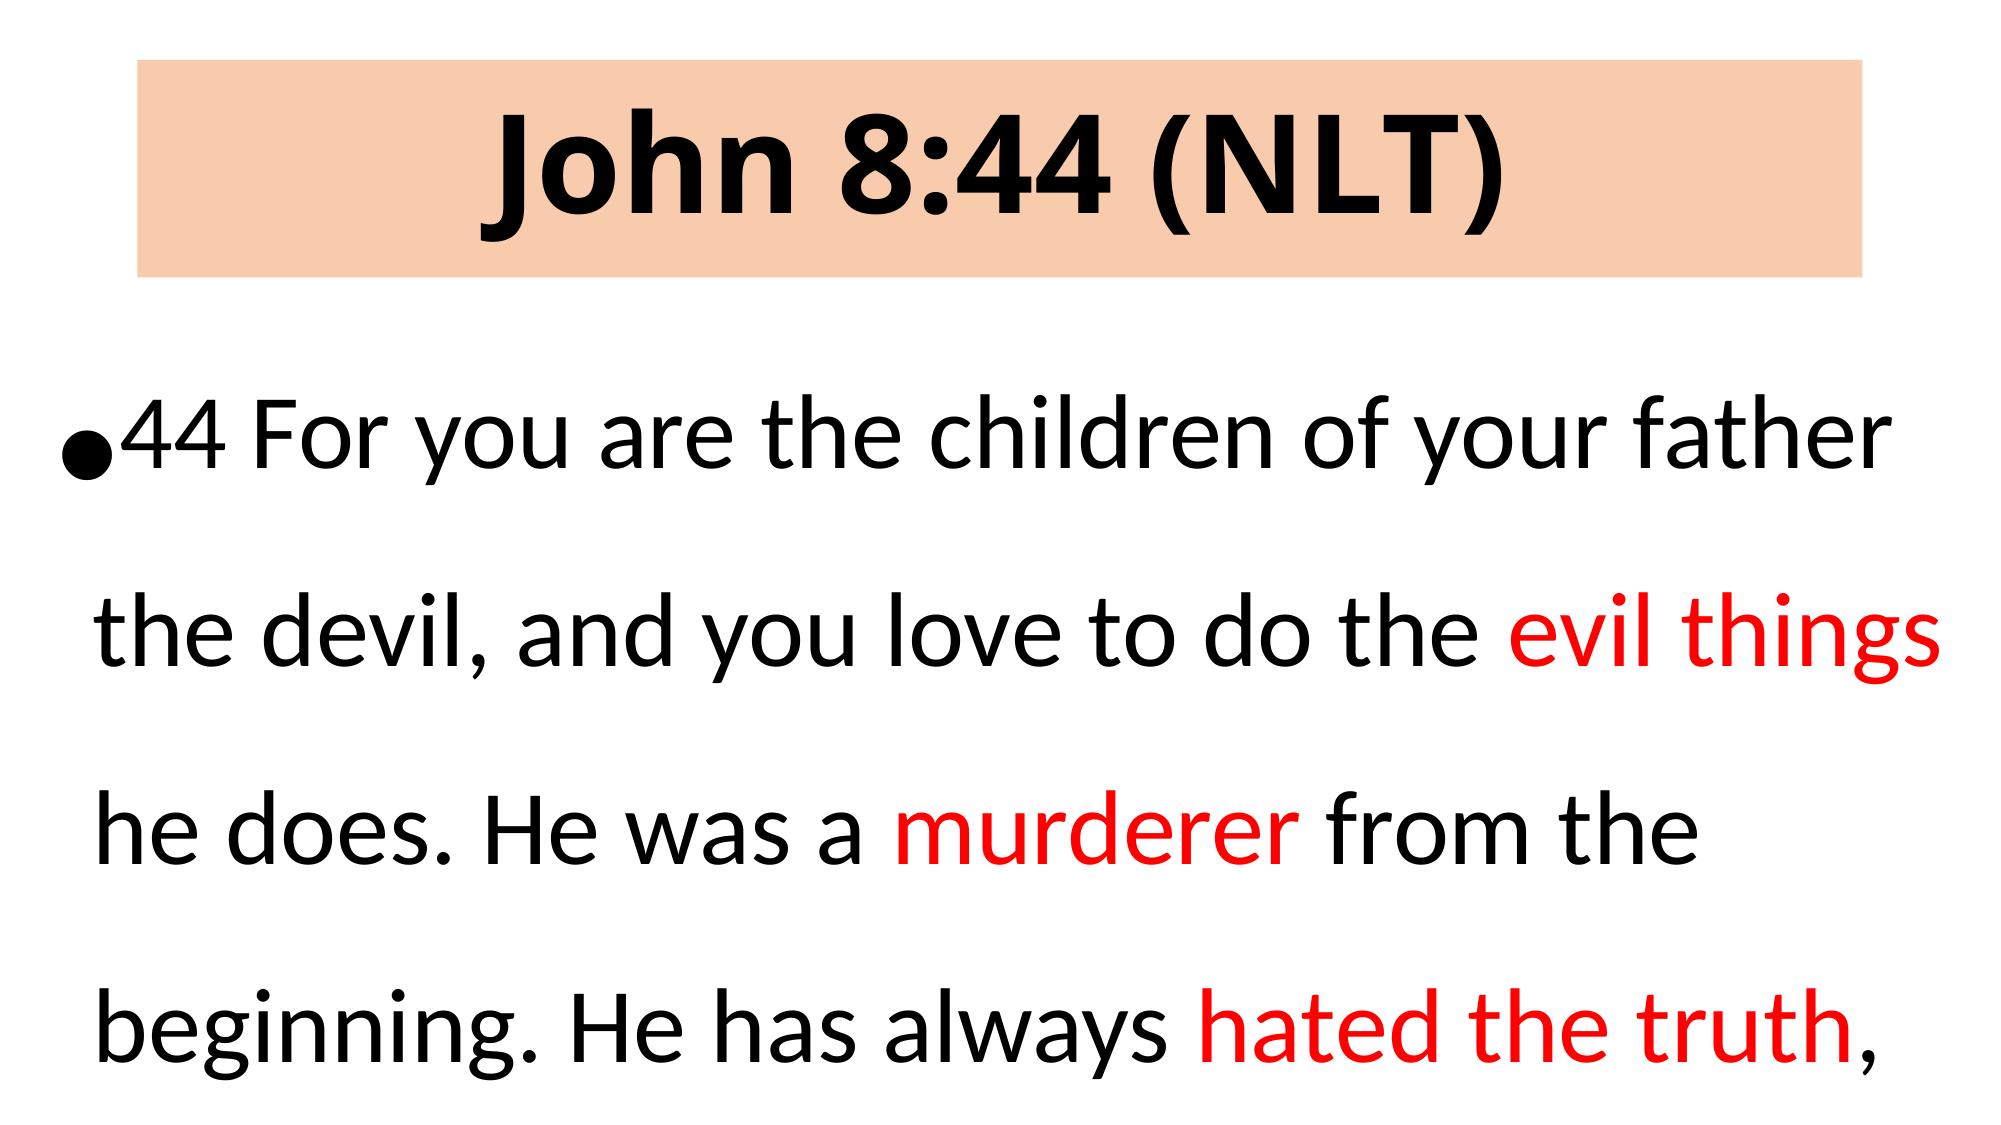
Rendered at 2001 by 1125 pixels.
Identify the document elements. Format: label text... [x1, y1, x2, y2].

title John 8:44 (NLT) [137, 59, 1863, 278]
list 44 For you are the children of your father the devil, and you love to do the evil things he does. He was a murderer from the beginning. He has always hated the truth, because there is no truth in him… [40, 357, 1962, 1072]
